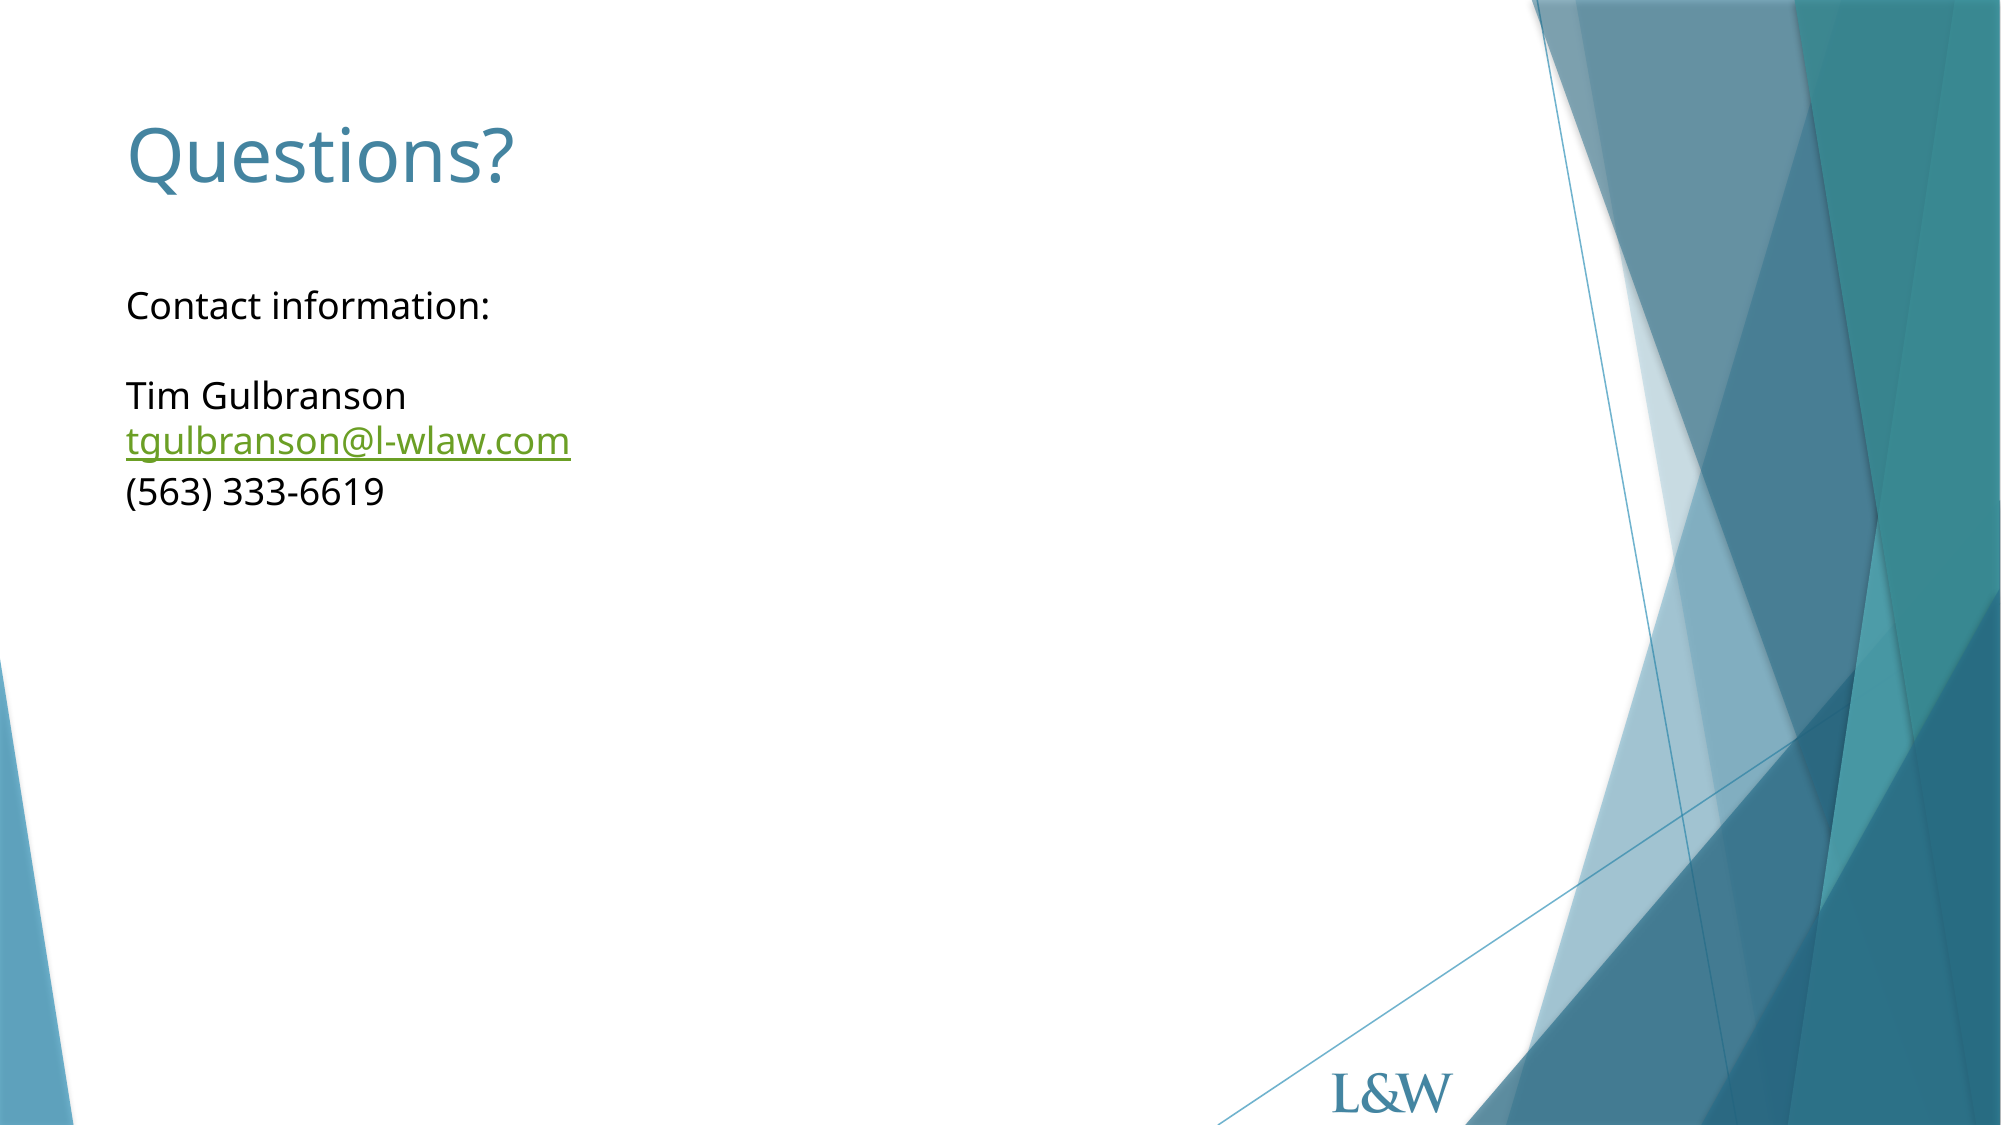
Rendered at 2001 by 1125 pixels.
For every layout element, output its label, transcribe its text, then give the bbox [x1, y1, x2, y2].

text_box Contact information: Tim Gulbranson tgulbranson@l-wlaw.com (563) 333-6619 [111, 274, 1021, 521]
picture [1329, 1070, 1456, 1116]
title Questions? [111, 99, 1522, 317]
